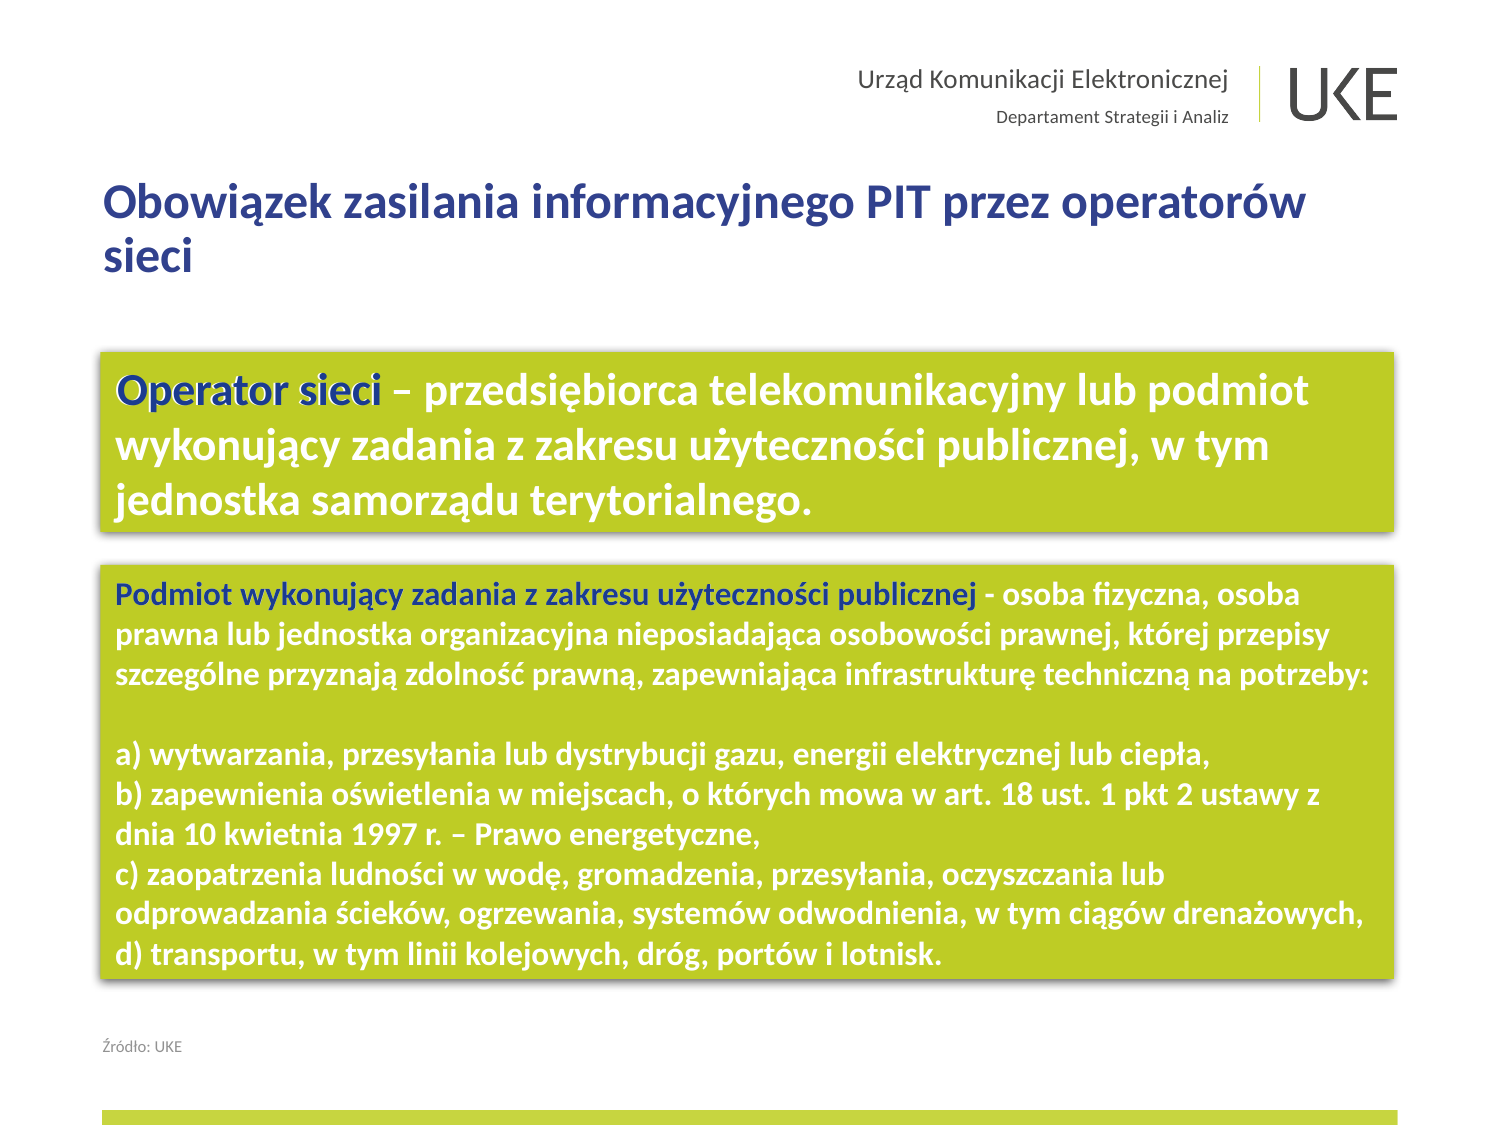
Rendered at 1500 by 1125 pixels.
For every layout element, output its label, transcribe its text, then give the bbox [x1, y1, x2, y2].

text_box Operator sieci – przedsiębiorca telekomunikacyjny lub podmiot wykonujący zadania z zakresu użyteczności publicznej, w tym jednostka samorządu terytorialnego. [100, 352, 1394, 532]
picture [1259, 66, 1397, 122]
text_box Podmiot wykonujący zadania z zakresu użyteczności publicznej [100, 564, 1025, 620]
title Obowiązek zasilania informacyjnego PIT przez operatorów sieci [103, 146, 1397, 285]
text_box Operator sieci [102, 352, 398, 422]
text_box Podmiot wykonujący zadania z zakresu użyteczności publicznej - osoba fizyczna, osoba prawna lub jednostka organizacyjna nieposiadająca osobowości prawnej, której przepisy szczególne przyznają zdolność prawną, zapewniająca infrastrukturę techniczną na potrzeby: a) wytwarzania, przesyłania lub dystrybucji gazu, energii elektrycznej lub ciepła, b) zapewnienia oświetlenia w miejscach, o których mowa w art. 18 ust. 1 pkt 2 ustawy z dnia 10 kwietnia 1997 r. – Prawo energetyczne, c) zaopatrzenia ludności w wodę, gromadzenia, przesyłania, oczyszczania lub odprowadzania ścieków, ogrzewania, systemów odwodnienia, w tym ciągów drenażowych, d) transportu, w tym linii kolejowych, dróg, portów i lotnisk. [100, 564, 1394, 979]
